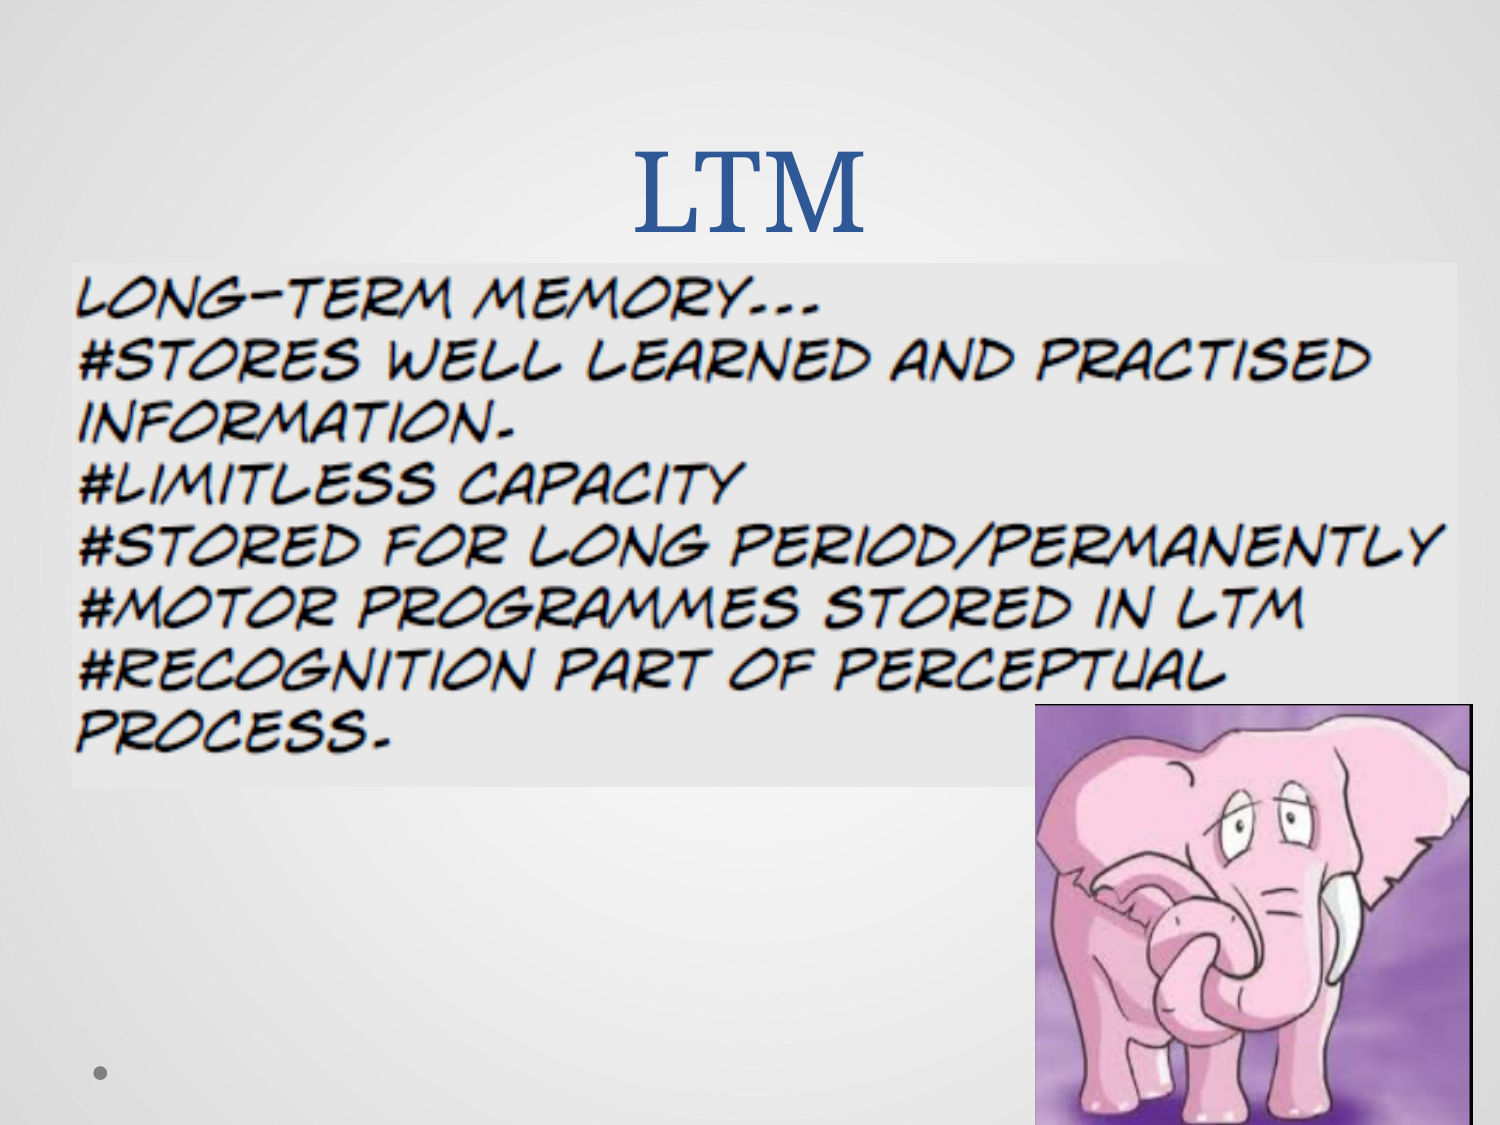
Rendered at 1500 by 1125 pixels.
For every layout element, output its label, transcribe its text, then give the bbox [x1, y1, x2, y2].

picture [72, 263, 1474, 1125]
title LTM [75, 0, 1425, 261]
